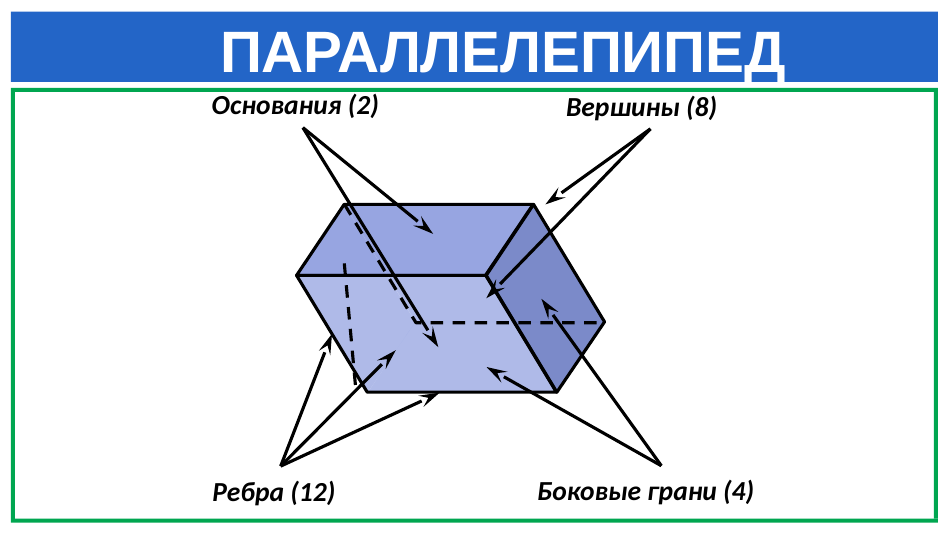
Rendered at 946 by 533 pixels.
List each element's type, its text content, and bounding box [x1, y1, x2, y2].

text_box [533, 129, 603, 205]
text_box Вершины (8) [551, 92, 750, 129]
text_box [541, 298, 662, 366]
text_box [302, 128, 439, 348]
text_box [604, 129, 651, 317]
text_box ПАРАЛЛЕЛЕПИПЕД [197, 6, 809, 92]
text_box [280, 333, 333, 467]
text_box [486, 366, 662, 466]
text_box Ребра (12) [197, 466, 364, 514]
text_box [401, 203, 599, 393]
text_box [337, 357, 396, 467]
text_box Боковые грани (4) [522, 465, 801, 514]
text_box Основания (2) [196, 79, 409, 128]
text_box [401, 392, 440, 467]
